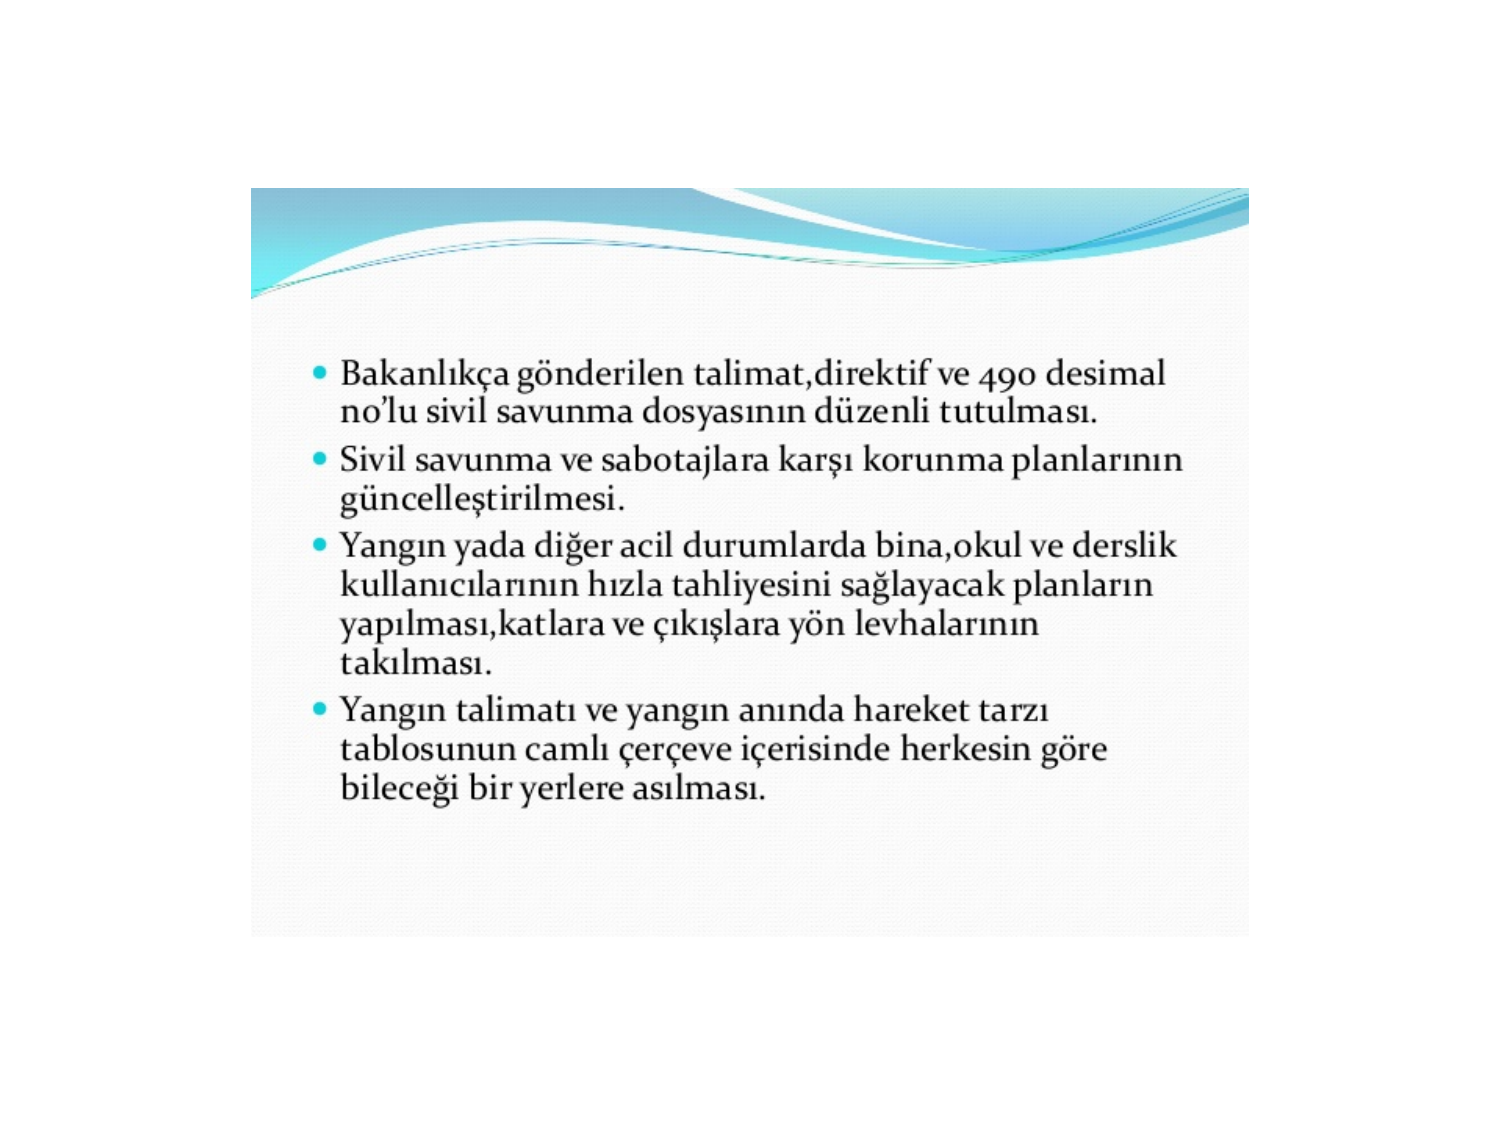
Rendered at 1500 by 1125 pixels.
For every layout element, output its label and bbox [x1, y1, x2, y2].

picture [251, 187, 1249, 937]
